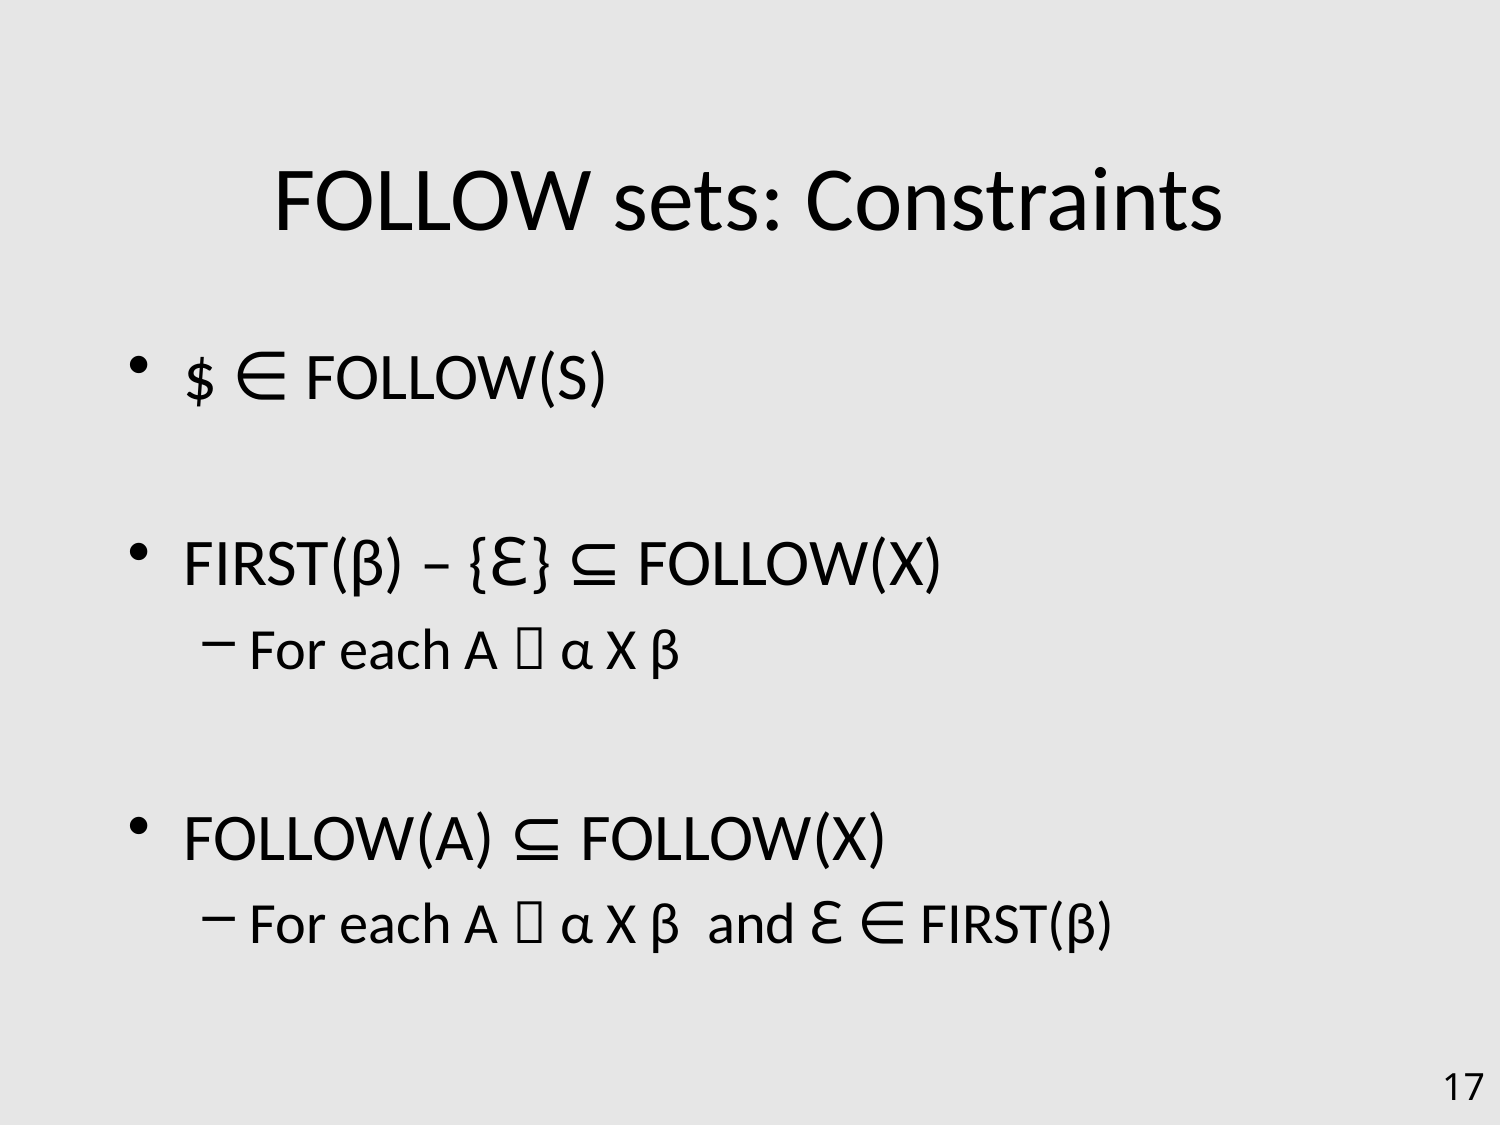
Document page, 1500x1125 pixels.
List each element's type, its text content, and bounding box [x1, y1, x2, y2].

slide_number 17 [1187, 1055, 1500, 1102]
title FOLLOW sets: Constraints [112, 99, 1388, 288]
list $ ∈ FOLLOW(S) FIRST(β) – {ℇ} ⊆ FOLLOW(X) For each A  α X β FOLLOW(A) ⊆ FOLLOW(X) For each A  α X β and ℇ ∈ FIRST(β) [112, 324, 1388, 1000]
